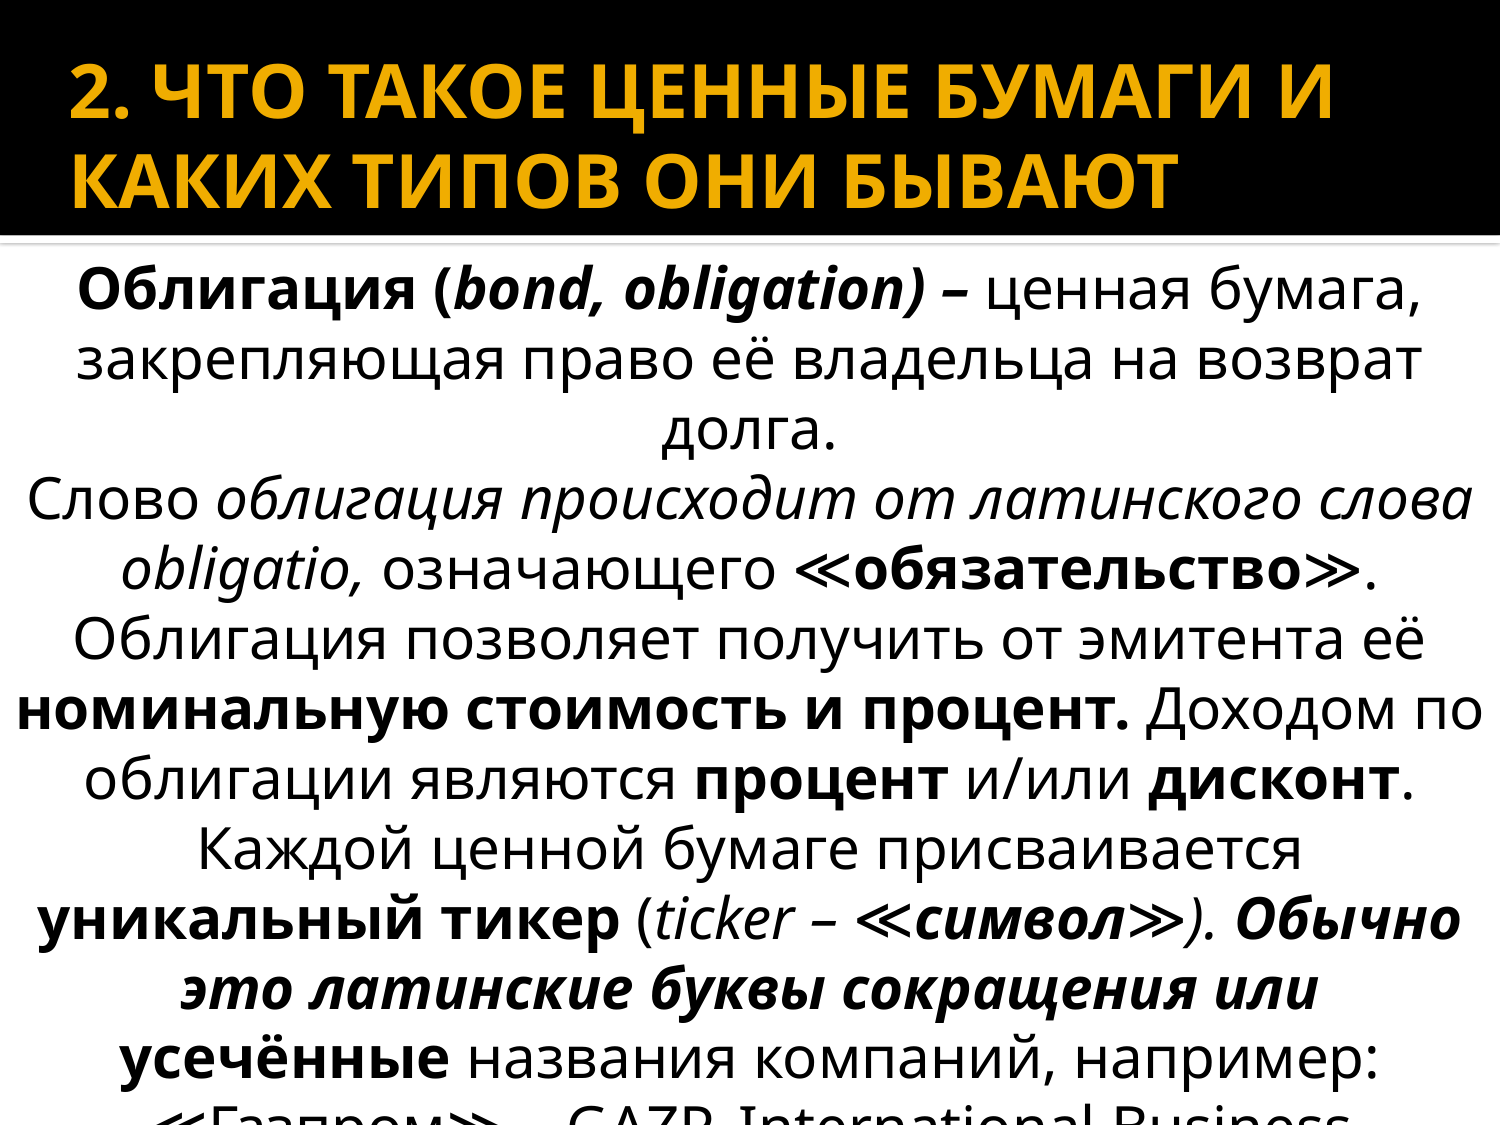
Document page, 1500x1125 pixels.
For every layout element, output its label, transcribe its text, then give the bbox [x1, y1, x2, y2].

title 2. ЧТО ТАКОЕ ЦЕННЫЕ БУМАГИ И КАКИХ ТИПОВ ОНИ БЫВАЮТ [53, 30, 1404, 237]
text_box Облигация (bond, obligation) – ценная бумага, закрепляющая право её владельца на возврат долга. Слово облигация происходит от латинского слова obligatio, означающего ≪обязательство≫. Облигация позволяет получить от эмитента её номинальную стоимость и процент. Доходом по облигации являются процент и/или дисконт. Каждой ценной бумаге присваивается уникальный тикер (ticker – ≪символ≫). Обычно это латинские буквы сокращения или усечённые названия компаний, например: ≪Газпром≫ – GAZP, International Business Machines – IBM и т.д. [0, 243, 1500, 1125]
